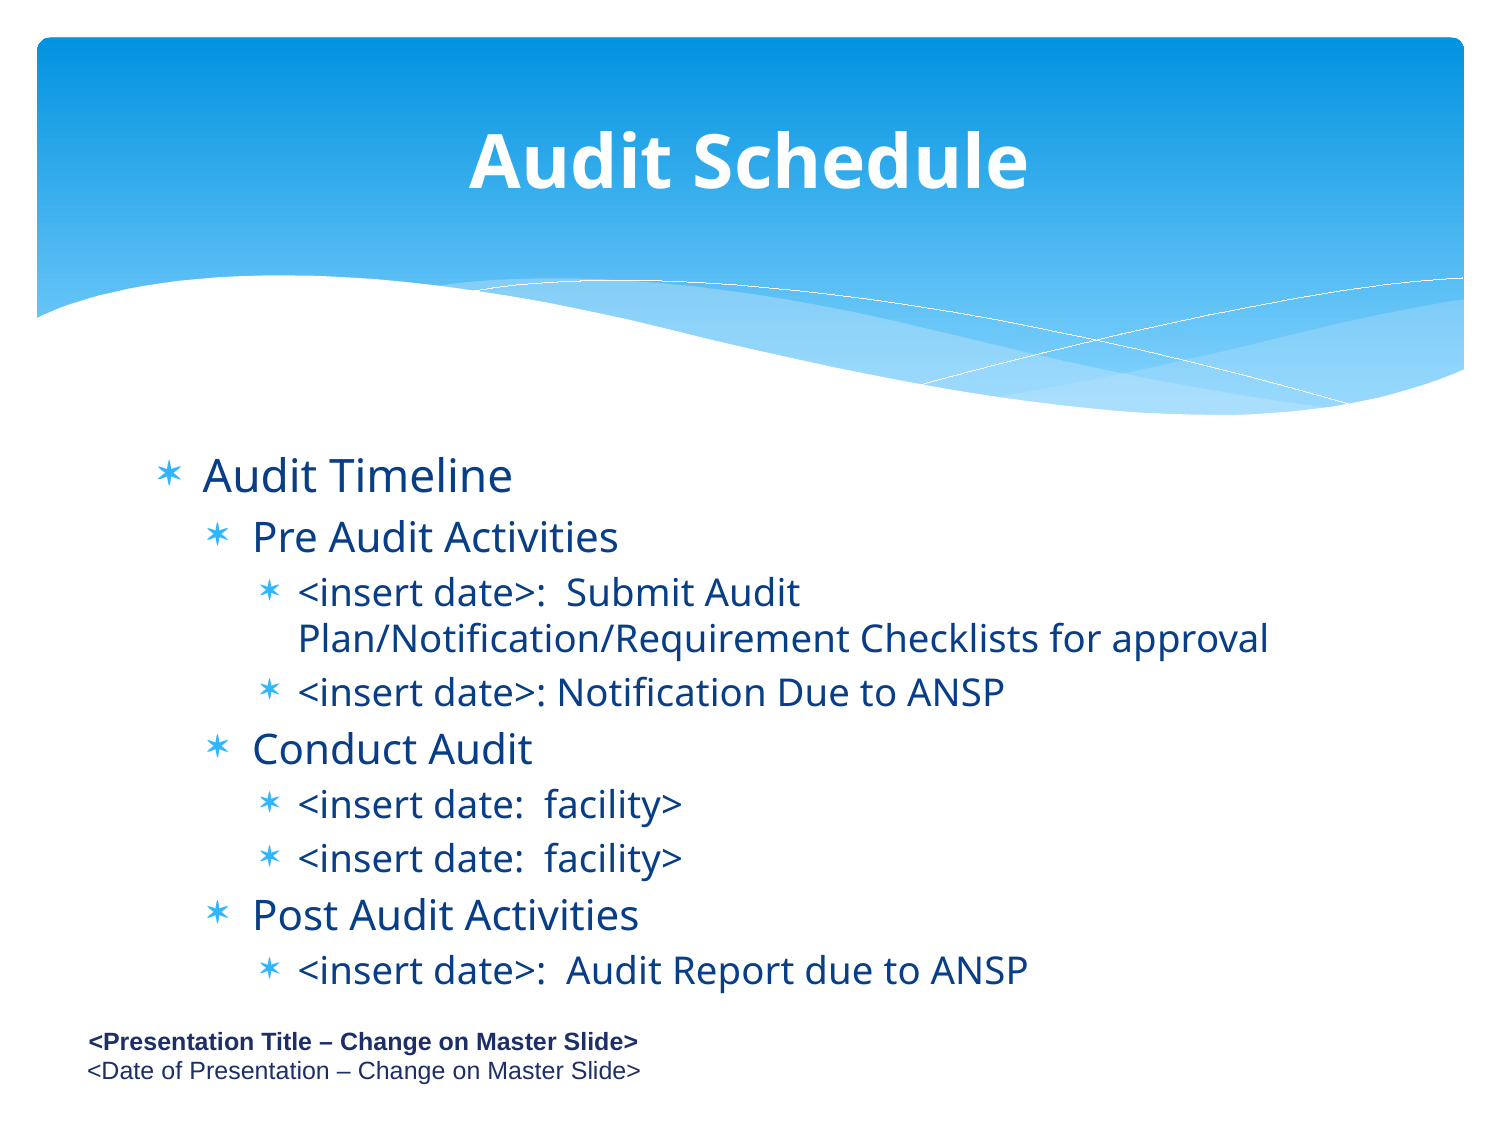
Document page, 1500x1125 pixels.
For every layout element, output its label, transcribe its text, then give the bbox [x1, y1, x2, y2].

title Audit Schedule [75, 55, 1425, 261]
list Audit Timeline Pre Audit Activities <insert date>: Submit Audit Plan/Notification/Requirement Checklists for approval <insert date>: Notification Due to ANSP Conduct Audit <insert date: facility> <insert date: facility> Post Audit Activities <insert date>: Audit Report due to ANSP [143, 438, 1359, 1005]
